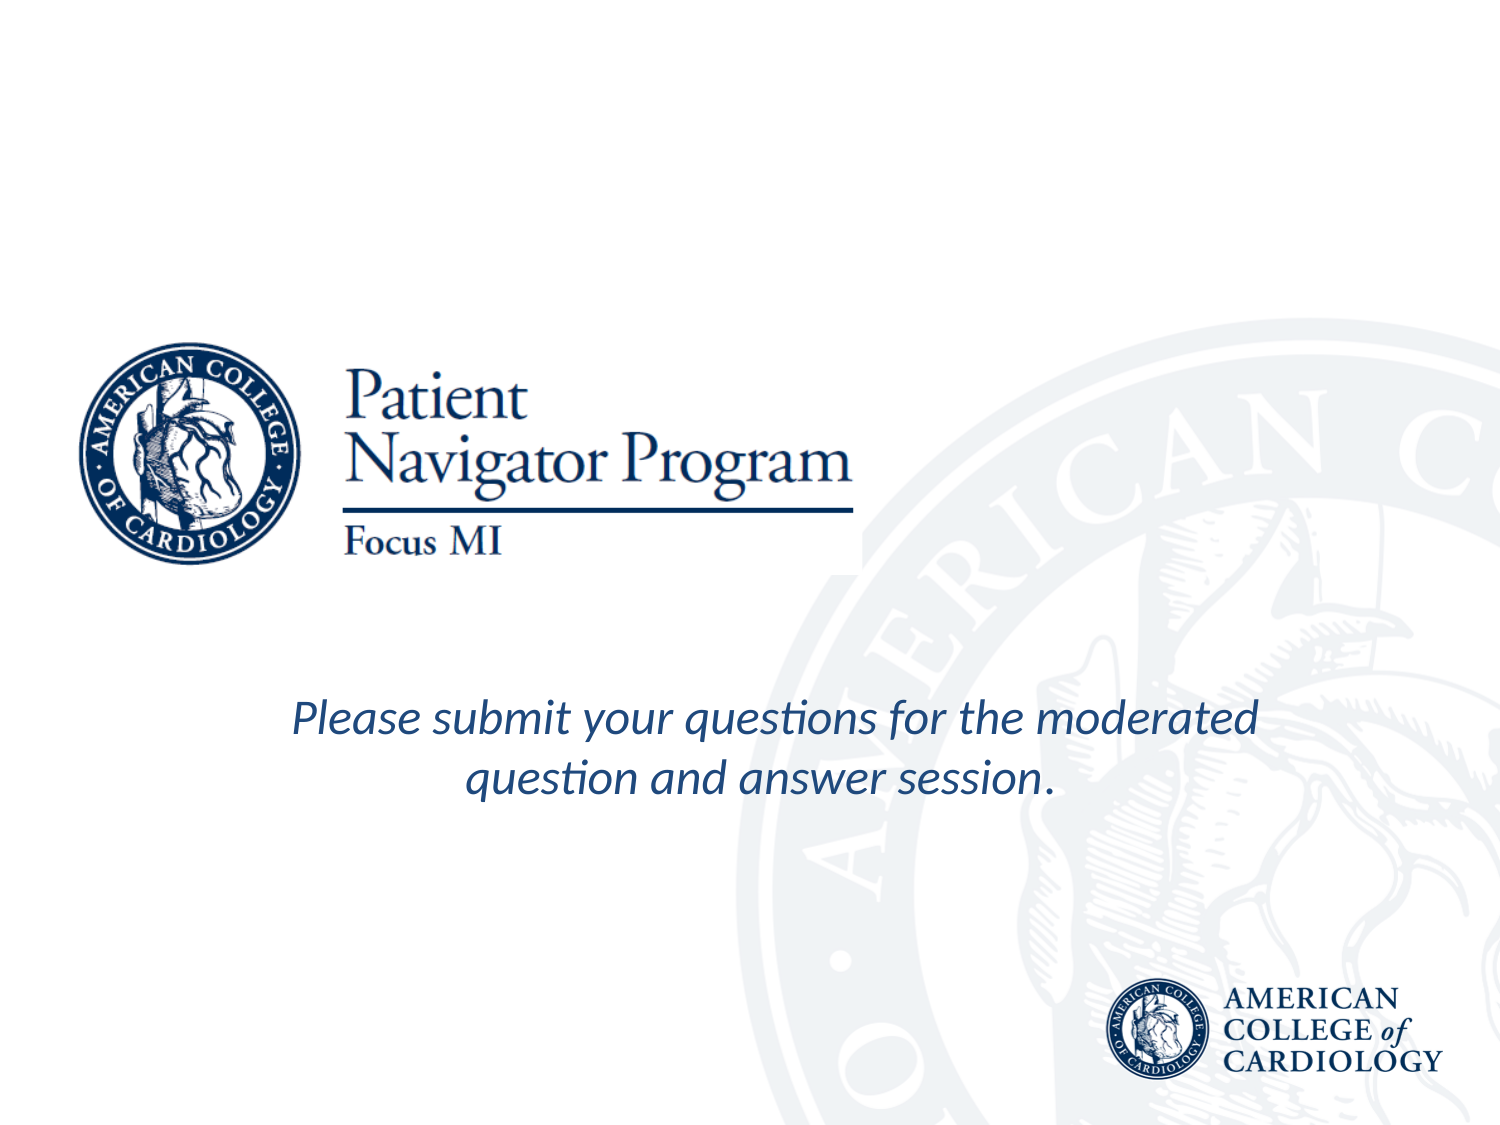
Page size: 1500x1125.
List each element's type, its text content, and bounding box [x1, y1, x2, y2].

picture [0, 0, 1500, 1125]
text_box Please submit your questions for the moderated question and answer session. [169, 677, 1307, 868]
